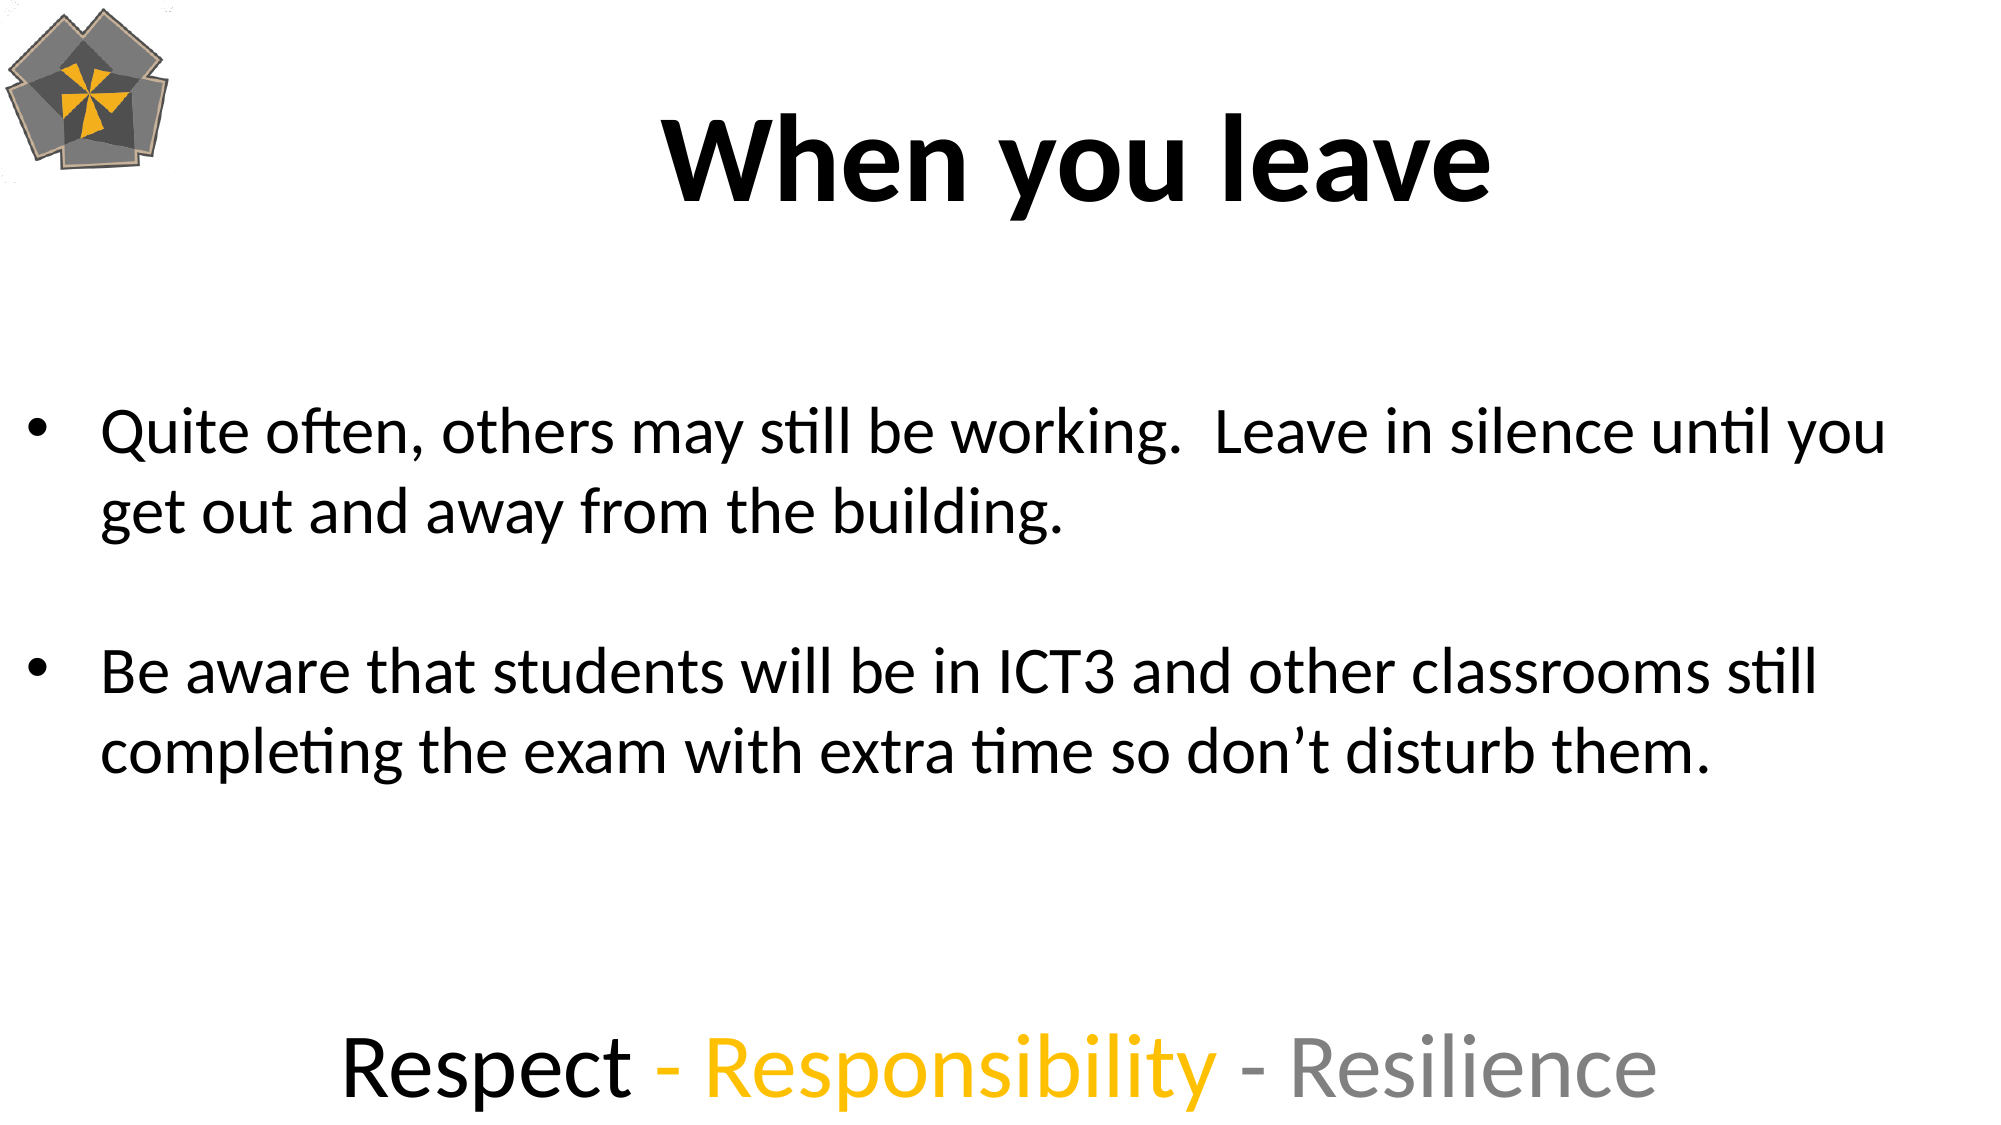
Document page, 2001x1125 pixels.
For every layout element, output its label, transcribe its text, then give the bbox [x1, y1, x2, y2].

footer Respect - Responsibility - Resilience [0, 1033, 2000, 1088]
picture [0, 0, 174, 184]
text_box Quite often, others may still be working. Leave in silence until you get out and away from the building. Be aware that students will be in ICT3 and other classrooms still completing the exam with extra time so don’t disturb them. [10, 329, 1963, 794]
title When you leave [173, 52, 1981, 270]
